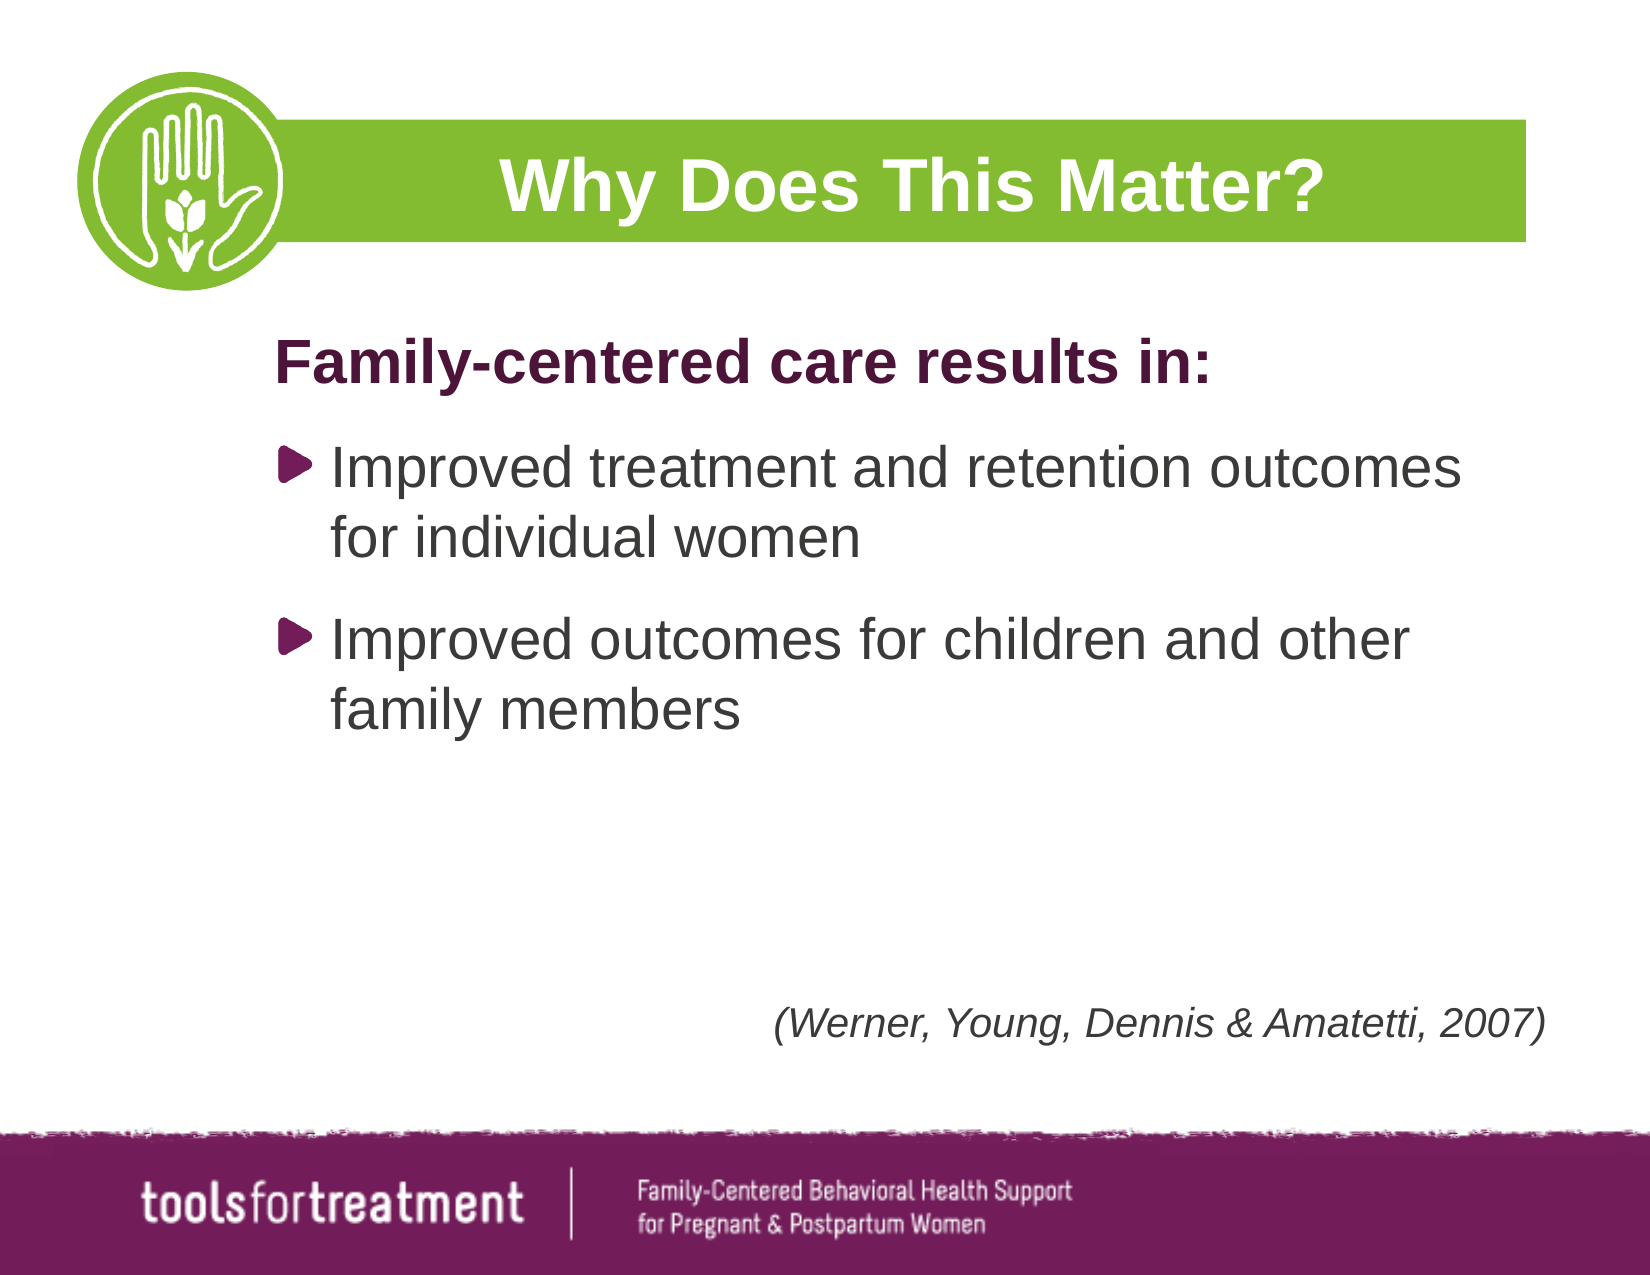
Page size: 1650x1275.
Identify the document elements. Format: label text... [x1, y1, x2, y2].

title Why Does This Matter? [265, 127, 1562, 238]
picture [0, 0, 1650, 1275]
text_box (Werner, Young, Dennis & Amatetti, 2007) [736, 988, 1562, 1054]
list Family-centered care results in: Improved treatment and retention outcomes for individual women Improved outcomes for children and other family members [256, 312, 1525, 989]
